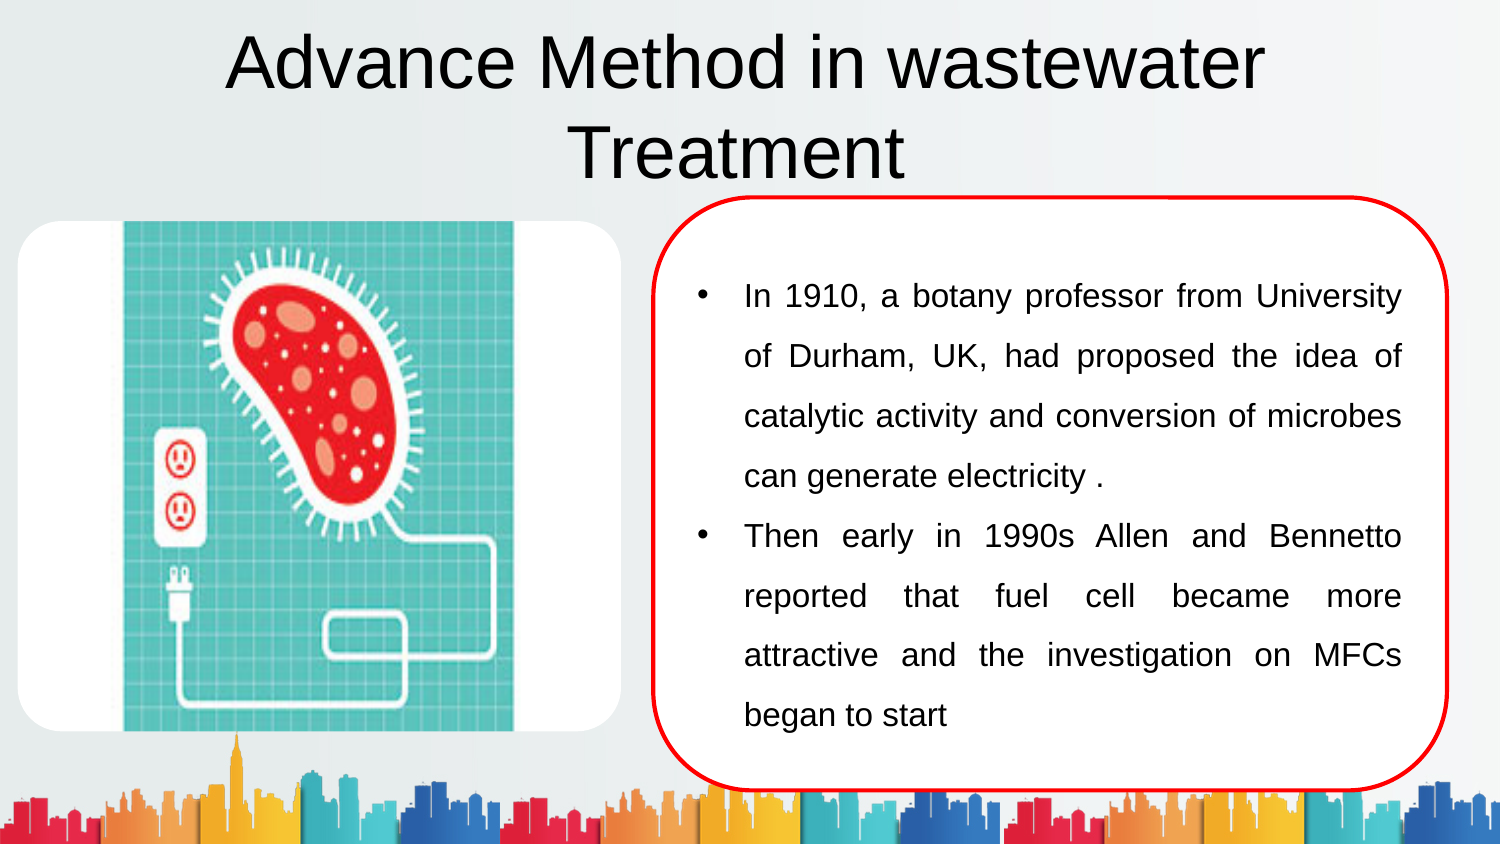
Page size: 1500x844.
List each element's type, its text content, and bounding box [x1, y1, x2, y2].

text_box Advance Method in wastewater Treatment [187, 6, 1306, 201]
picture [0, 0, 1500, 844]
text_box In 1910, a botany professor from University of Durham, UK, had proposed the idea of catalytic activity and conversion of microbes can generate electricity . Then early in 1990s Allen and Bennetto reported that fuel cell became more attractive and the investigation on MFCs began to start [651, 195, 1450, 793]
